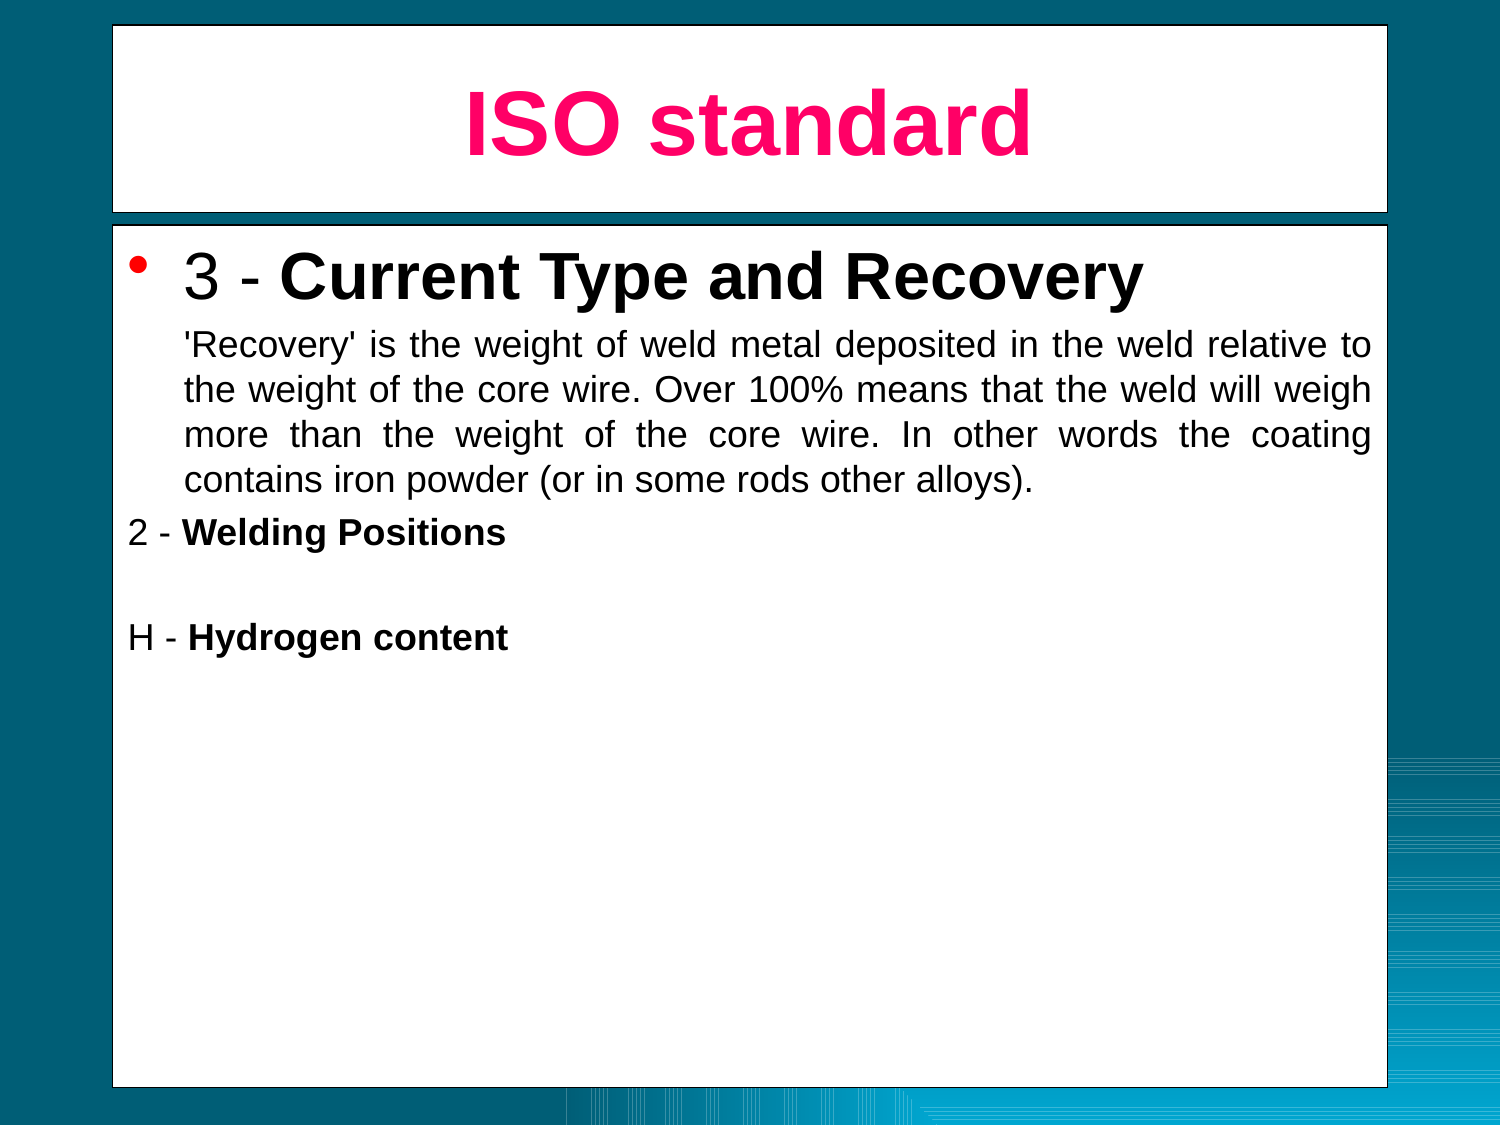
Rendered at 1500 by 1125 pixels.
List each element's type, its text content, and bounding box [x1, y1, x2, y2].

list 3 - Current Type and Recovery 'Recovery' is the weight of weld metal deposited in the weld relative to the weight of the core wire. Over 100% means that the weld will weigh more than the weight of the core wire. In other words the coating contains iron powder (or in some rods other alloys). 2 - Welding Positions H - Hydrogen content [112, 224, 1388, 1088]
title ISO standard [112, 24, 1388, 213]
